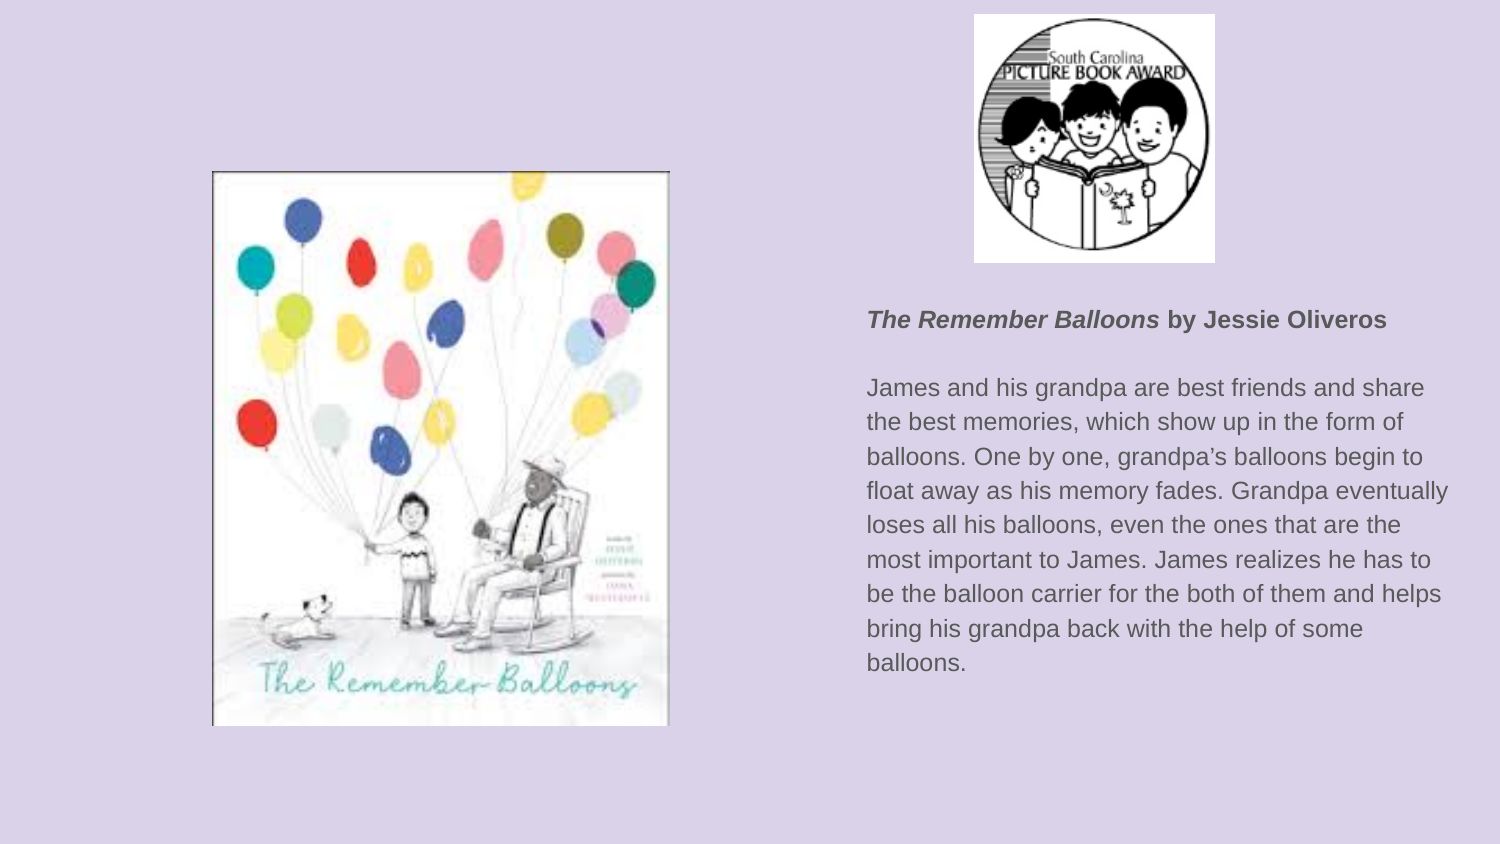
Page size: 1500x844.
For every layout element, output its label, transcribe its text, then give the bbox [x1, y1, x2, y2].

picture [974, 14, 1216, 264]
list The Remember Balloons by Jessie Oliveros James and his grandpa are best friends and share the best memories, which show up in the form of balloons. One by one, grandpa’s balloons begin to float away as his memory fades. Grandpa eventually loses all his balloons, even the ones that are the most important to James. James realizes he has to be the balloon carrier for the both of them and helps bring his grandpa back with the help of some balloons. [851, 284, 1467, 806]
picture [212, 171, 671, 727]
